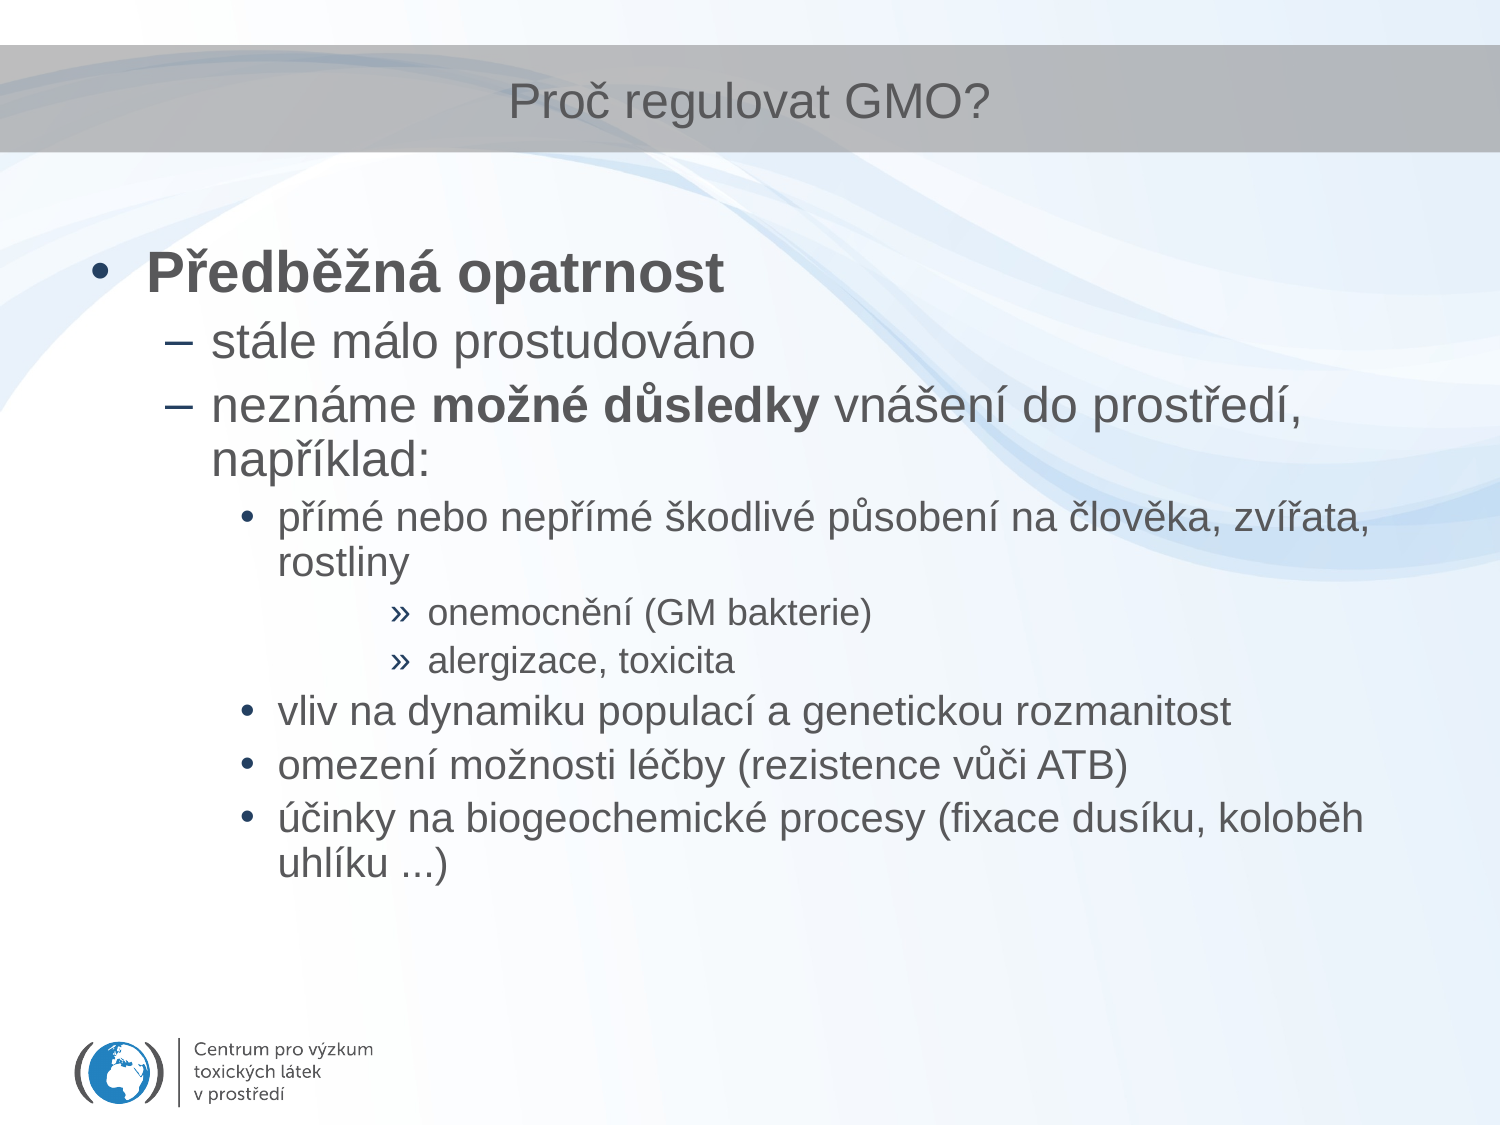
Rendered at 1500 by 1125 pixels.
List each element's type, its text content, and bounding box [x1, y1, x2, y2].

list Předběžná opatrnost stále málo prostudováno neznáme možné důsledky vnášení do prostředí, například: přímé nebo nepřímé škodlivé působení na člověka, zvířata, rostliny onemocnění (GM bakterie) alergizace, toxicita vliv na dynamiku populací a genetickou rozmanitost omezení možnosti léčby (rezistence vůči ATB) účinky na biogeochemické procesy (fixace dusíku, koloběh uhlíku ...) [74, 234, 1438, 1036]
title Proč regulovat GMO? [0, 45, 1500, 153]
picture [0, 153, 1500, 1125]
picture [0, 0, 1500, 45]
